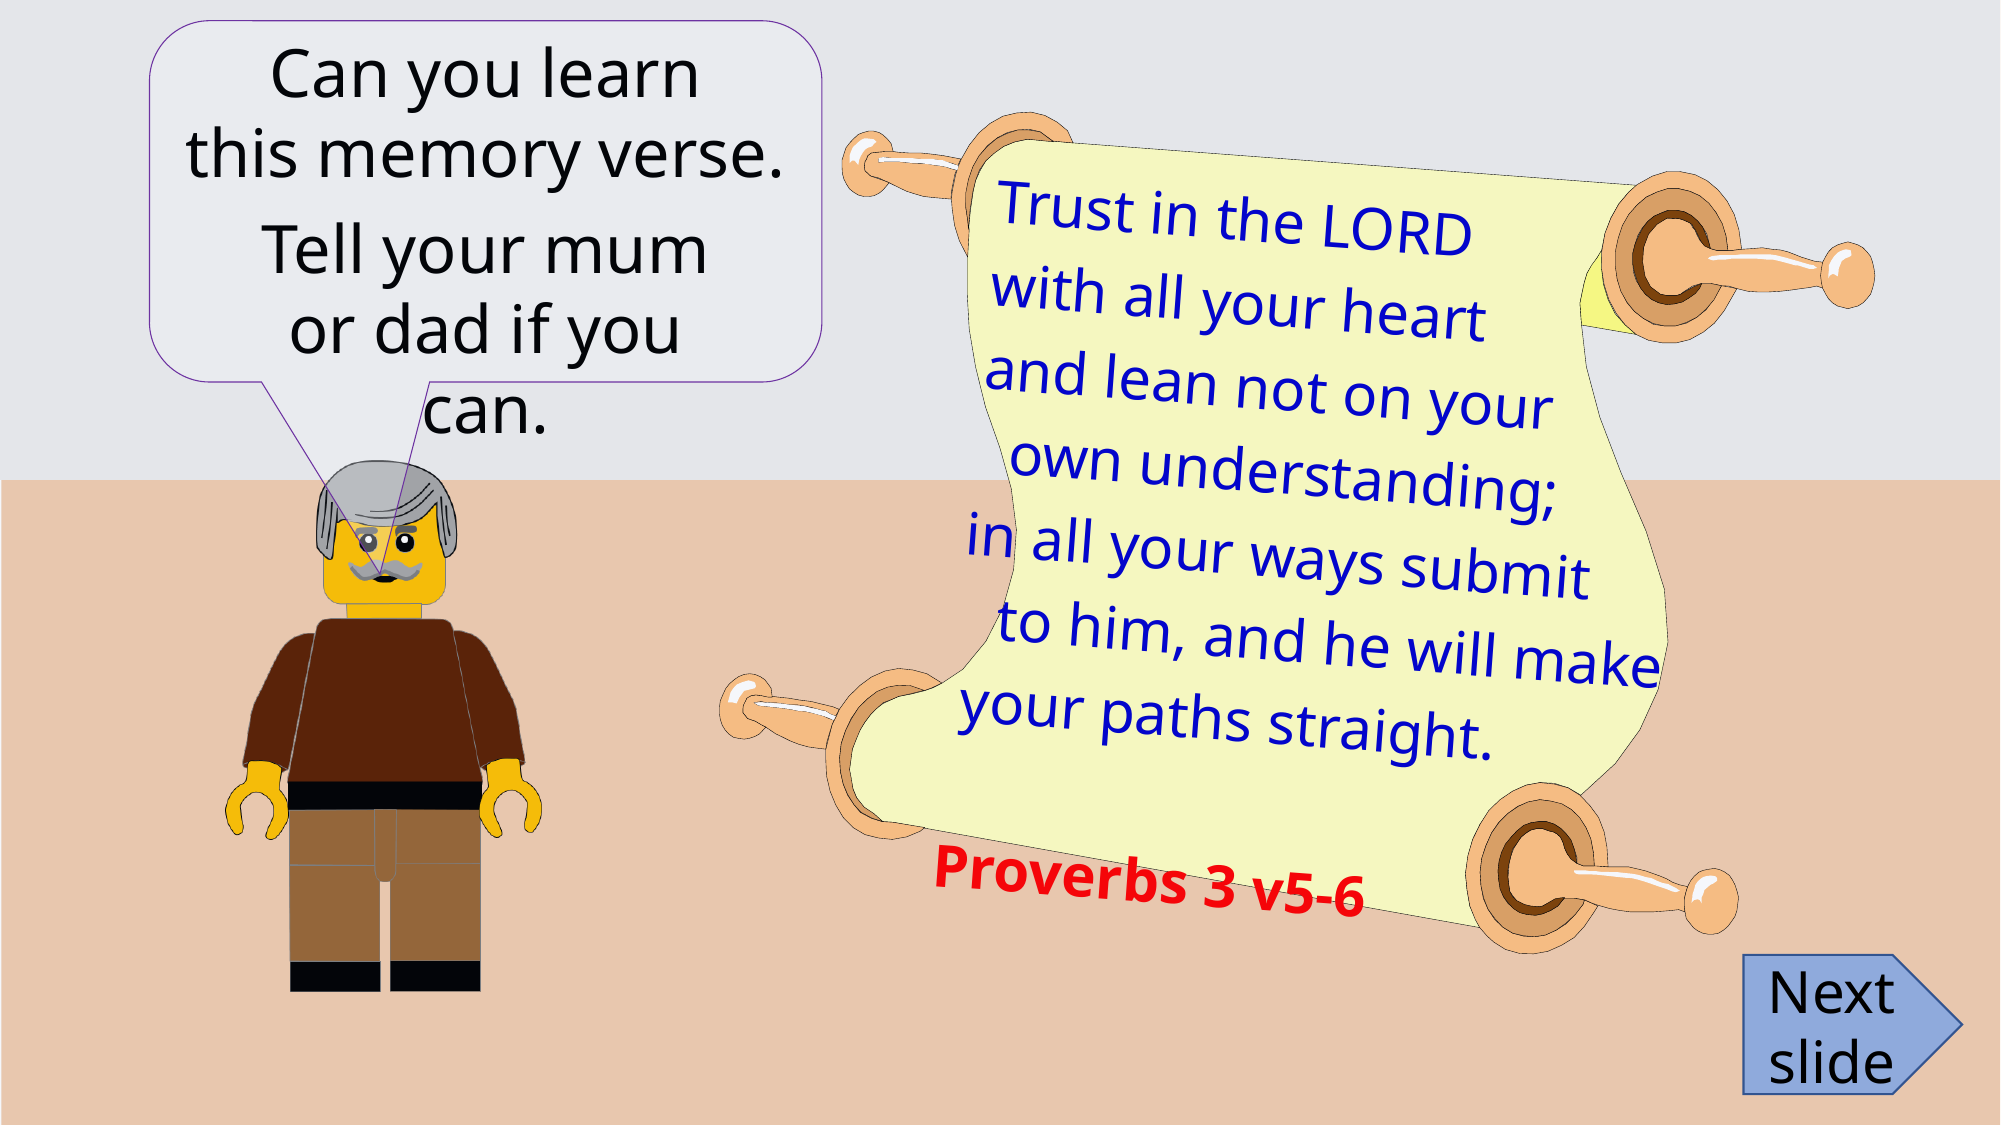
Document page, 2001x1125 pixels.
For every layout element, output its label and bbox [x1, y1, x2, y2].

text_box [672, 111, 1876, 958]
text_box [0, 0, 2000, 1125]
picture [225, 460, 542, 992]
text_box [124, 20, 847, 383]
text_box [1742, 947, 1963, 1104]
